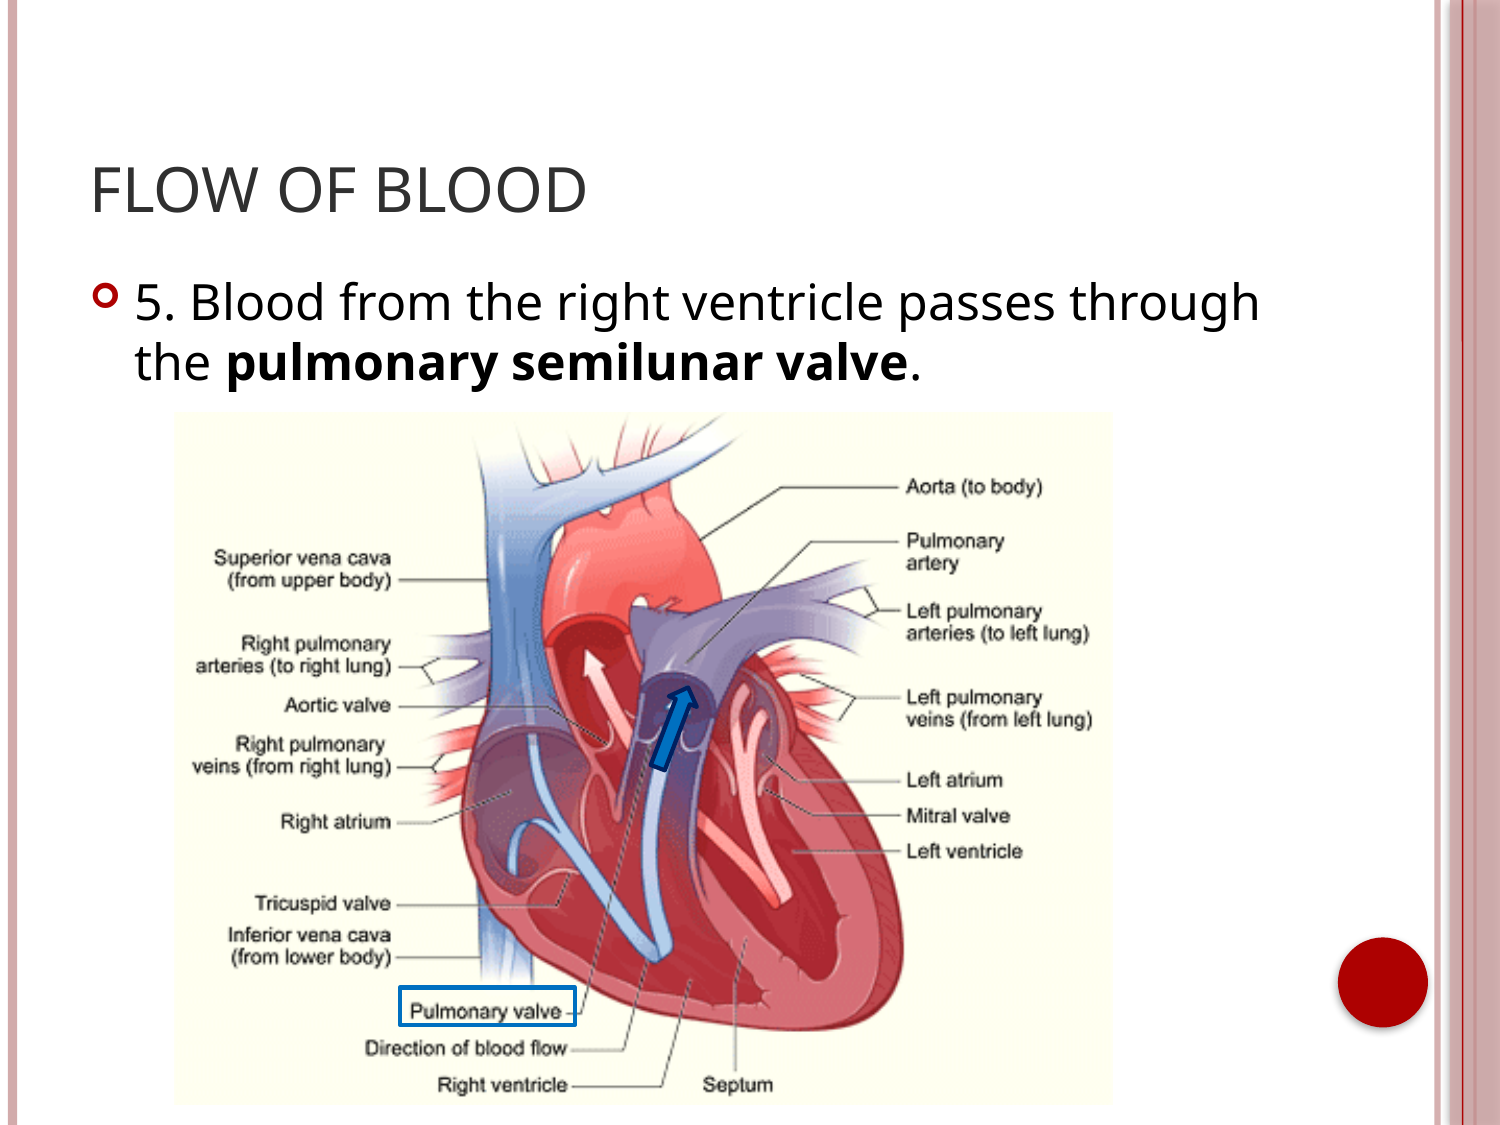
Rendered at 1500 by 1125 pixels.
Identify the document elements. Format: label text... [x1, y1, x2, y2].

list 5. Blood from the right ventricle passes through the pulmonary semilunar valve. [75, 262, 1300, 1062]
title Flow of Blood [75, 45, 1300, 233]
picture [174, 411, 1113, 1105]
